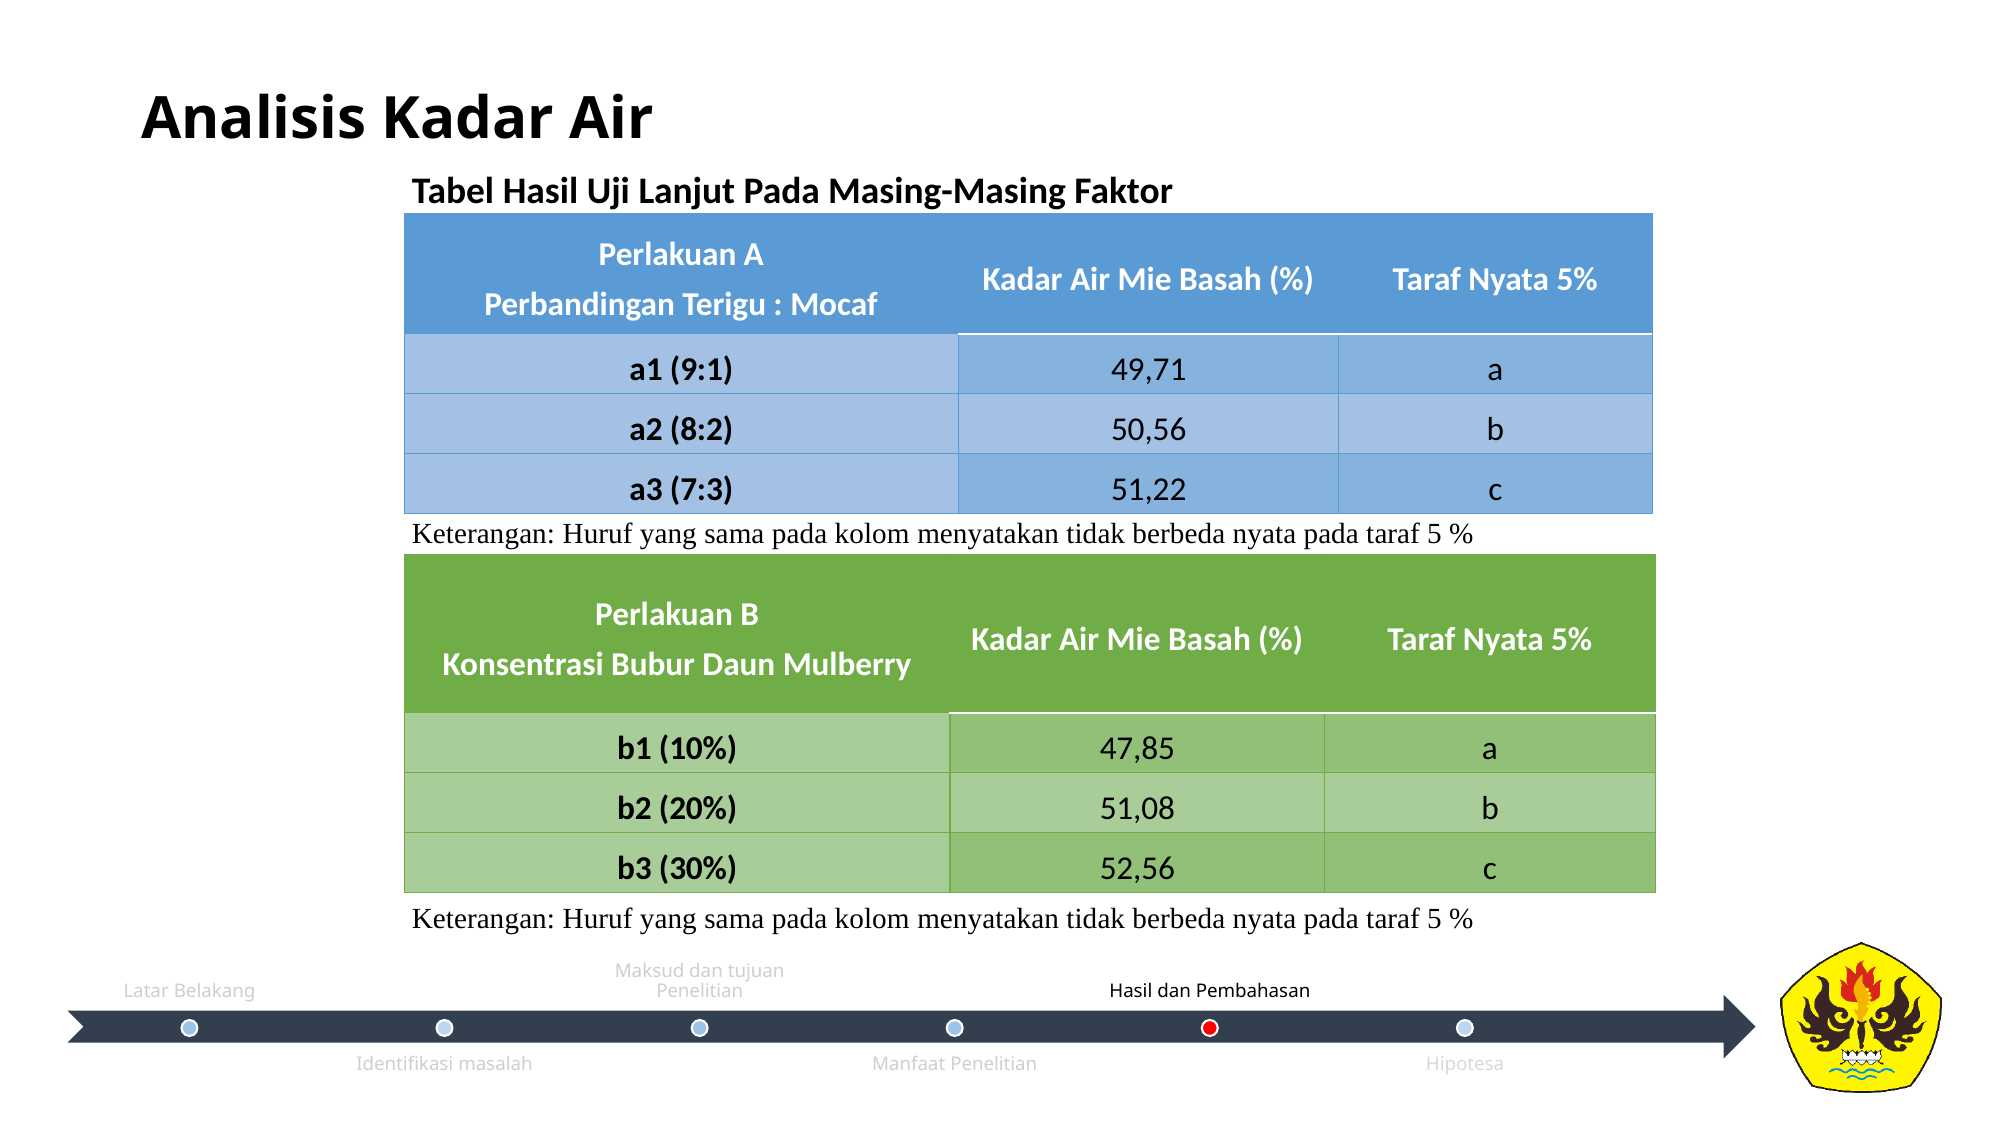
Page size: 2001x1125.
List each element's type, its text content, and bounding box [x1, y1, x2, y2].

table_cell c [1339, 454, 1652, 513]
text_box Keterangan: Huruf yang sama pada kolom menyatakan tidak berbeda nyata pada taraf 5 % [397, 506, 1518, 557]
table_cell b1 (10%) [405, 713, 949, 772]
table_header Taraf Nyata 5% [1339, 214, 1652, 333]
table_cell a2 (8:2) [405, 394, 958, 453]
table_header Kadar Air Mie Basah (%) [959, 214, 1338, 333]
table_cell 51,08 [951, 773, 1324, 832]
table_cell 49,71 [959, 335, 1338, 393]
table_cell b [1325, 773, 1655, 832]
table_cell b [1339, 394, 1652, 453]
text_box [67, 948, 1756, 1108]
table_cell c [1325, 833, 1655, 892]
table_header Perlakuan A Perbandingan Terigu : Mocaf [405, 219, 958, 333]
text_box Tabel Hasil Uji Lanjut Pada Masing-Masing Faktor [397, 158, 1295, 219]
table_cell a3 (7:3) [405, 454, 958, 506]
table_cell 50,56 [959, 394, 1338, 453]
table_cell a1 (9:1) [405, 334, 958, 393]
table_cell a [1339, 335, 1652, 393]
text_box Analisis Kadar Air [126, 72, 736, 158]
picture [1780, 942, 1942, 1093]
text_box Keterangan: Huruf yang sama pada kolom menyatakan tidak berbeda nyata pada taraf 5 % [397, 892, 1518, 942]
table_cell a [1325, 714, 1655, 772]
table_cell 51,22 [959, 454, 1338, 506]
table_header Kadar Air Mie Basah (%) [951, 557, 1324, 712]
table_header Perlakuan B Konsentrasi Bubur Daun Mulberry [405, 557, 949, 712]
table_cell 47,85 [951, 714, 1324, 772]
table_header Taraf Nyata 5% [1325, 555, 1655, 712]
table_cell 52,56 [951, 833, 1324, 892]
table_cell b2 (20%) [405, 773, 949, 832]
table_cell b3 (30%) [405, 833, 949, 892]
